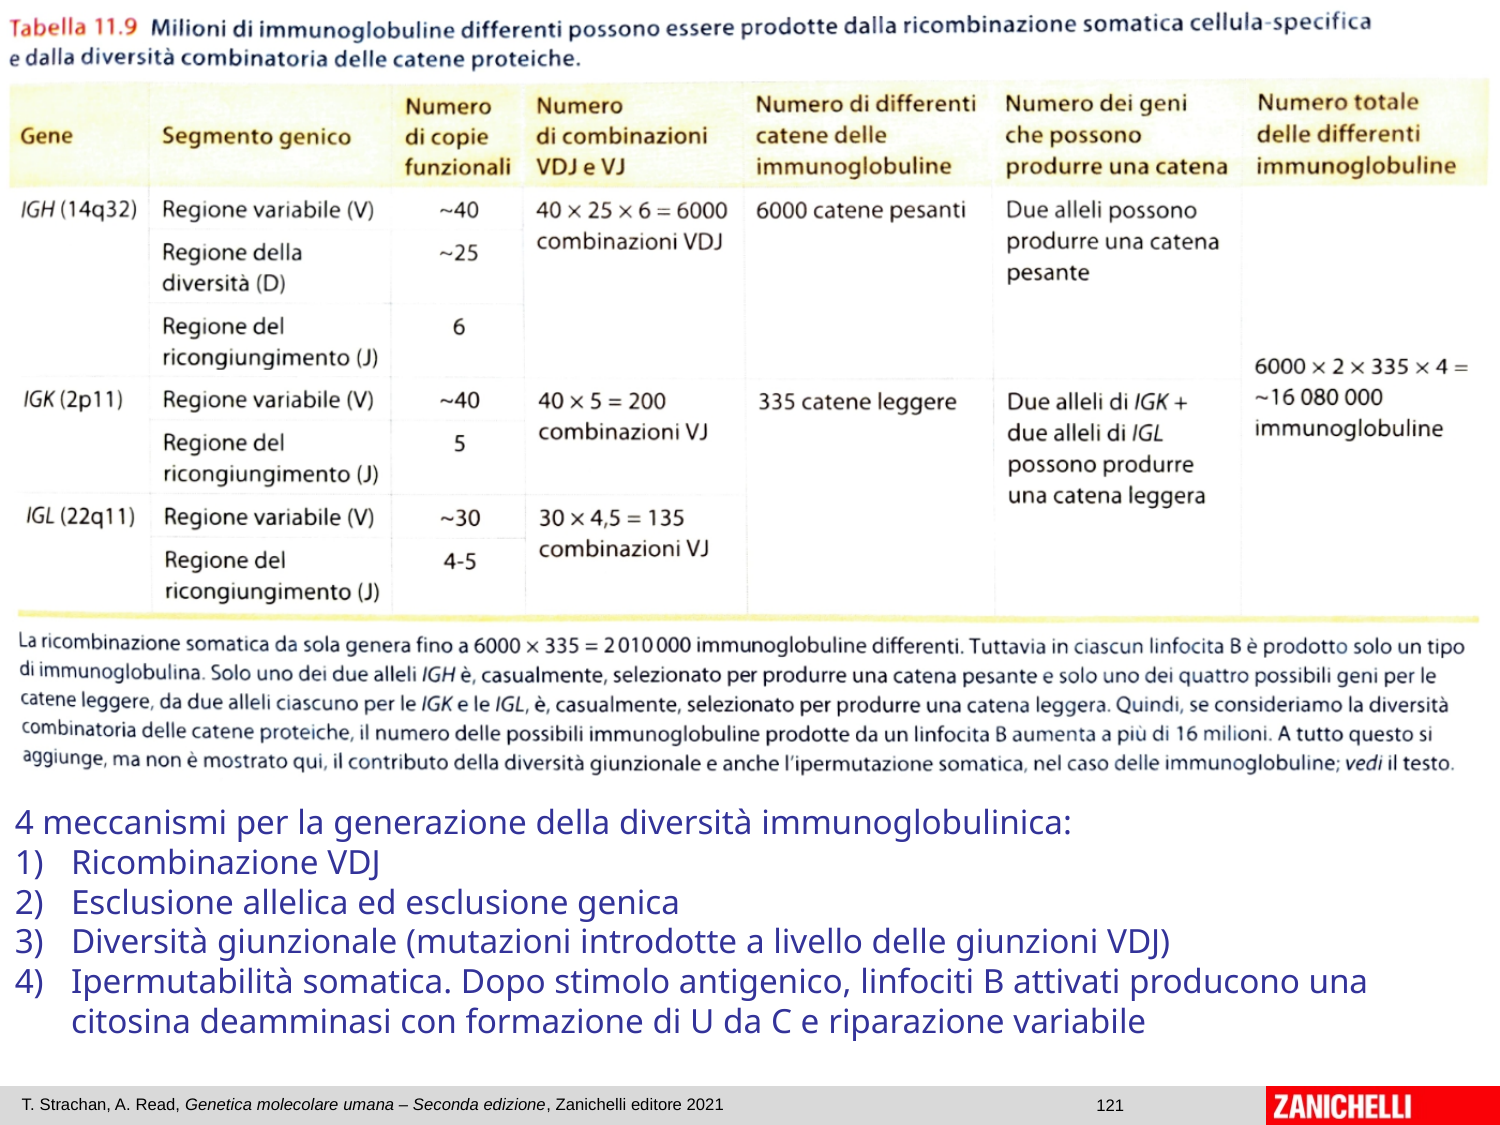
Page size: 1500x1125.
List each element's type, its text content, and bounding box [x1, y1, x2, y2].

picture [1266, 1086, 1500, 1125]
text_box 4 meccanismi per la generazione della diversità immunoglobulinica: Ricombinazione VDJ Esclusione allelica ed esclusione genica Diversità giunzionale (mutazioni introdotte a livello delle giunzioni VDJ) Ipermutabilità somatica. Dopo stimolo antigenico, linfociti B attivati producono una citosina deamminasi con formazione di U da C e riparazione variabile [1151, 793, 1459, 1048]
picture [2, 0, 1499, 1125]
text_box 4 meccanismi per la generazione della diversità immunoglobulinica: Ricombinazione VDJ Esclusione allelica ed esclusione genica Diversità giunzionale (mutazioni introdotte a livello delle giunzioni VDJ) Ipermutabilità somatica. Dopo stimolo antigenico, linfociti B attivati producono una citosina deamminasi con formazione di U da C e riparazione variabile [0, 793, 347, 1048]
